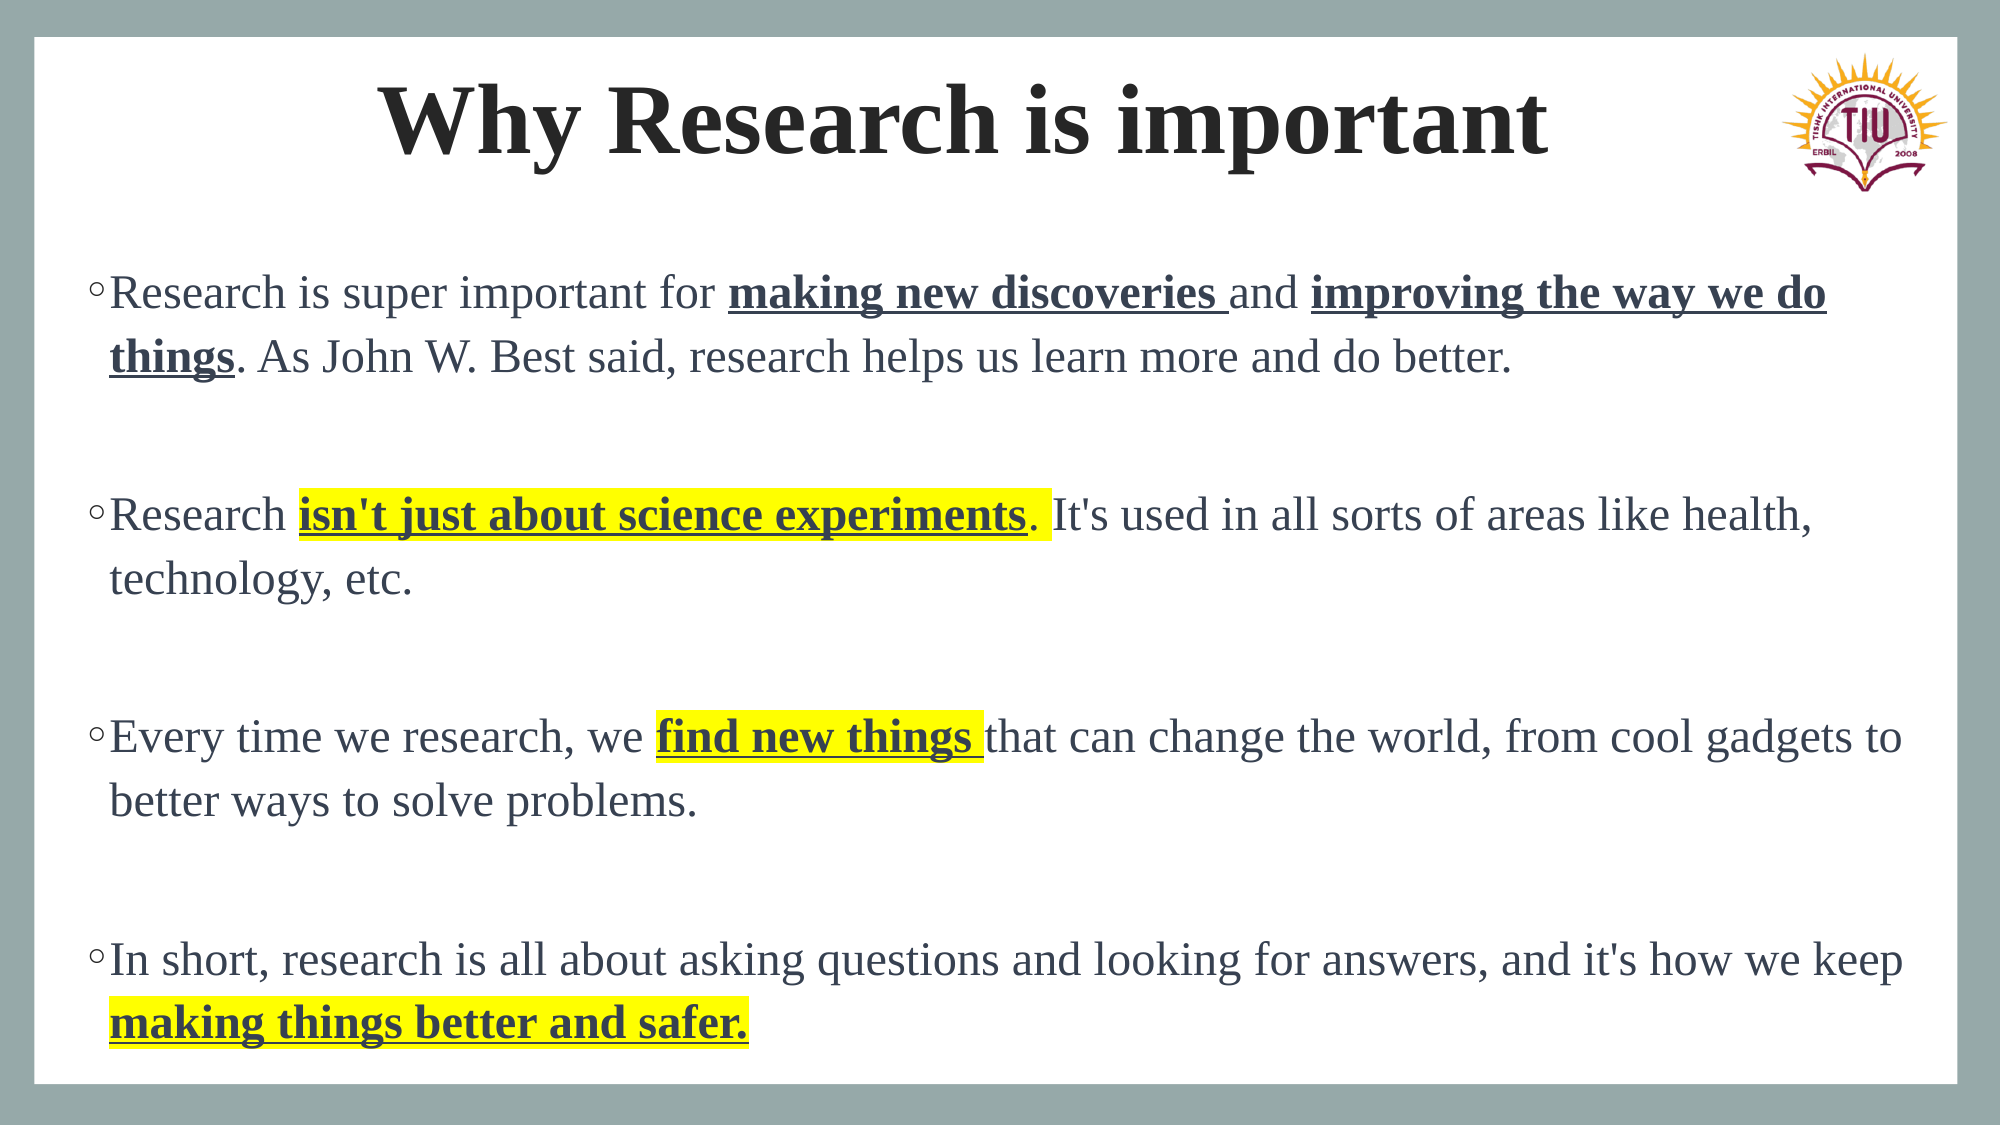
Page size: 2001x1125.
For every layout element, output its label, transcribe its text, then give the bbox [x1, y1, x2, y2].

list Research is super important for making new discoveries and improving the way we do things. As John W. Best said, research helps us learn more and do better. Research isn't just about science experiments. It's used in all sorts of areas like health, technology, etc. Every time we research, we find new things that can change the world, from cool gadgets to better ways to solve problems. In short, research is all about asking questions and looking for answers, and it's how we keep making things better and safer. [67, 246, 1925, 1060]
picture [1778, 37, 1951, 206]
title Why Research is important [150, 65, 1773, 178]
text_box [0, 0, 2000, 1125]
text_box [34, 37, 1958, 1085]
